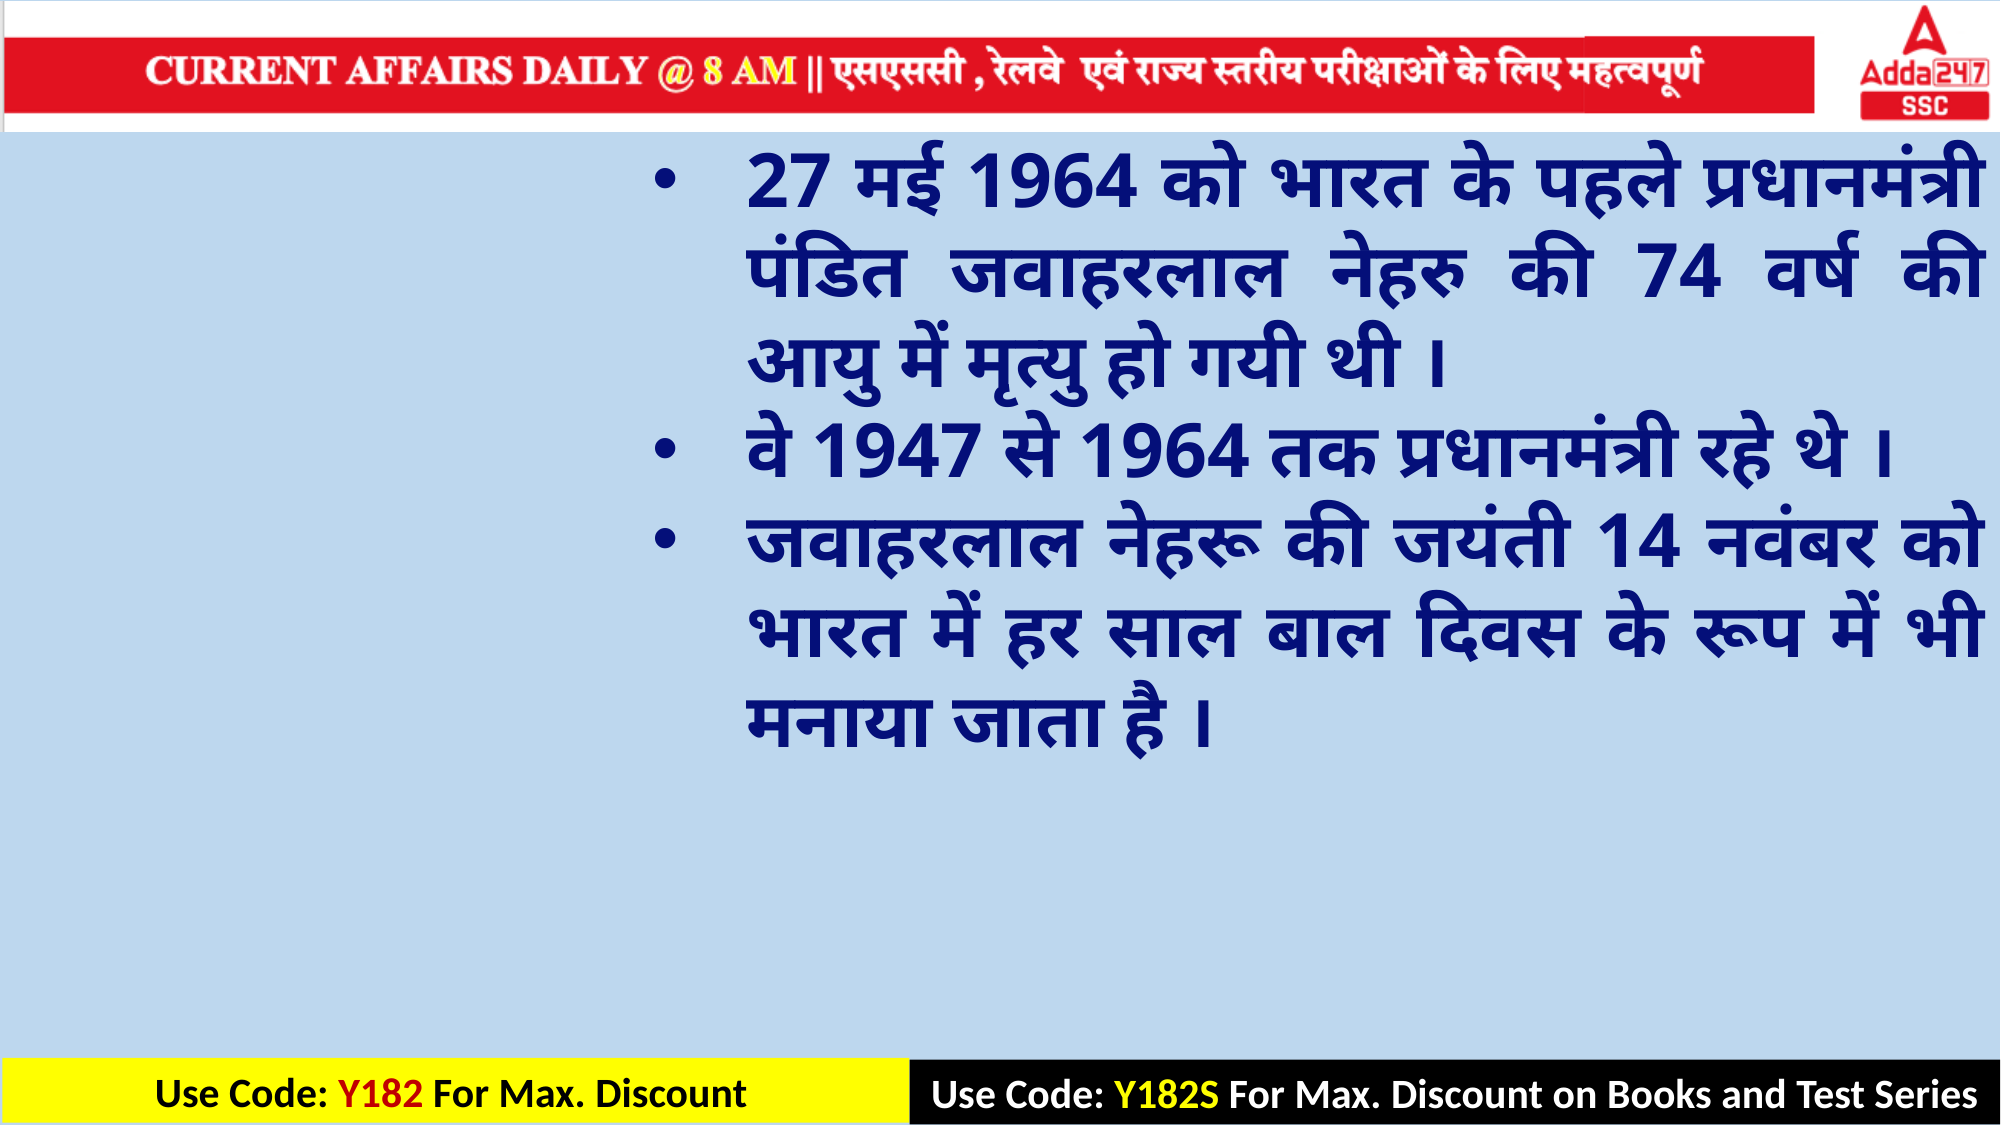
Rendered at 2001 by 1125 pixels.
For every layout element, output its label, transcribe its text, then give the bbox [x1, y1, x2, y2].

text_box 27 मई 1964 को भारत के पहले प्रधानमंत्री पंडित जवाहरलाल नेहरु की 74 वर्ष की आयु में मृत्यु हो गयी थी । वे 1947 से 1964 तक प्रधानमंत्री रहे थे । जवाहरलाल नेहरू की जयंती 14 नवंबर को भारत में हर साल बाल दिवस के रूप में भी मनाया जाता है । [637, 124, 2000, 770]
picture [0, 1, 2000, 132]
